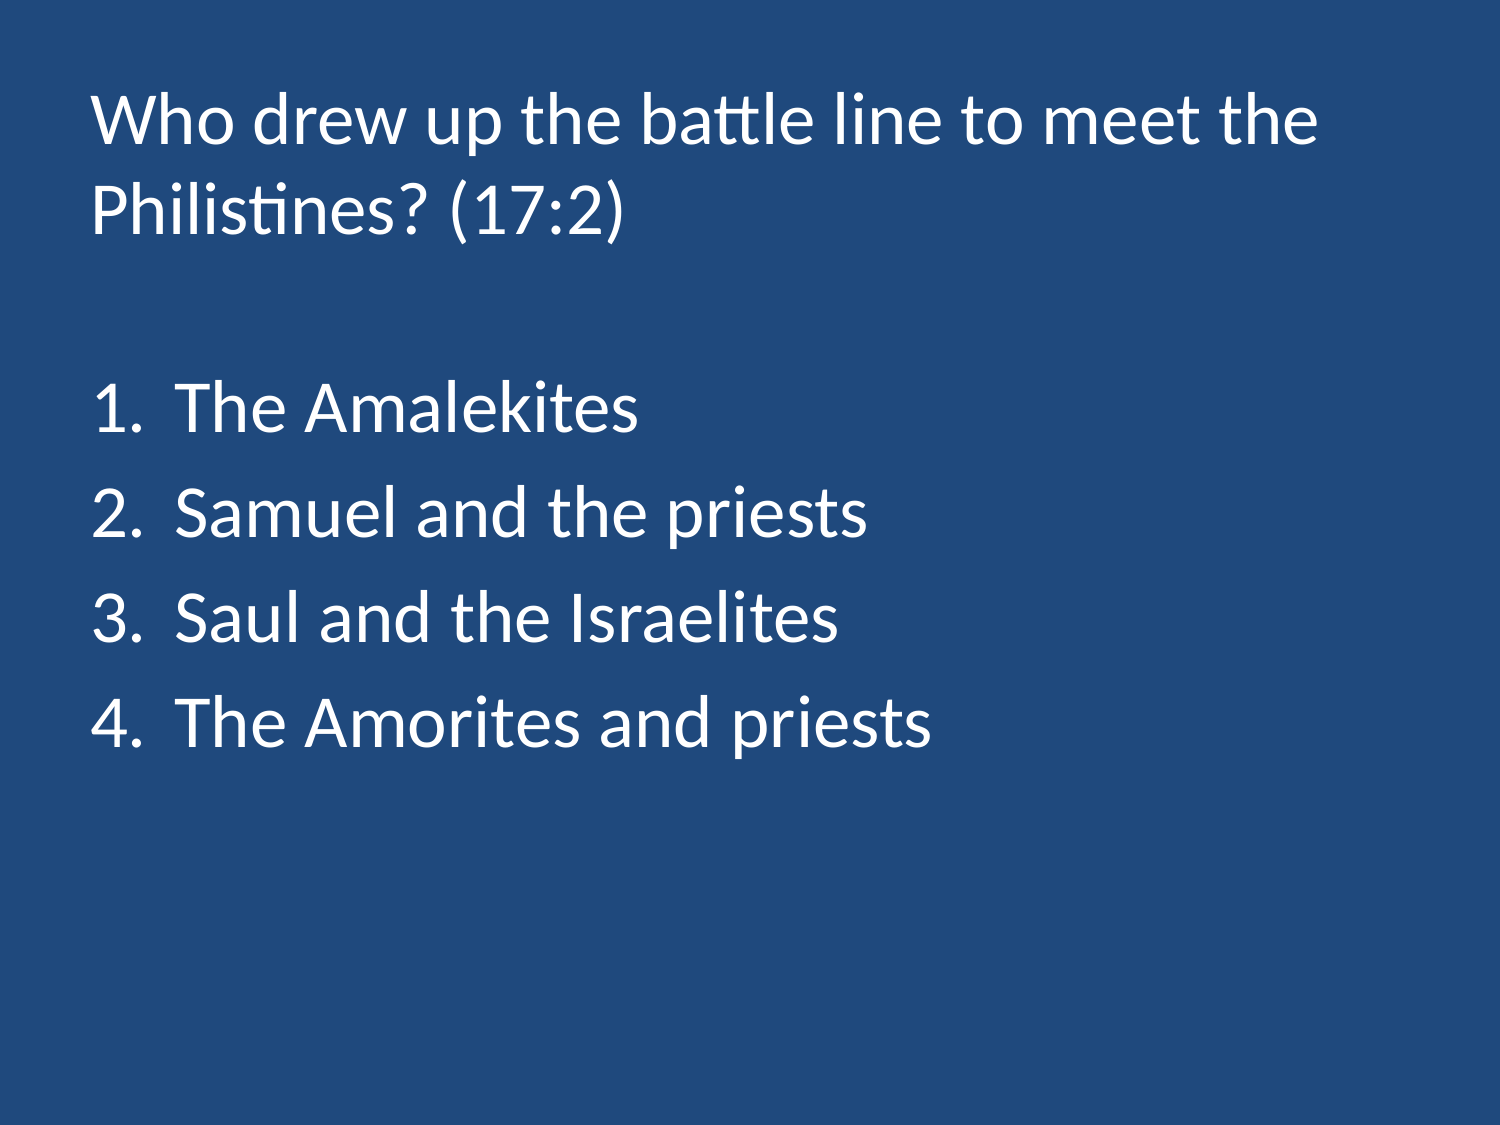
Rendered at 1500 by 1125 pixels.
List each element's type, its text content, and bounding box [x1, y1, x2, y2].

title Who drew up the battle line to meet the Philistines? (17:2) [75, 45, 1425, 275]
list The Amalekites Samuel and the priests Saul and the Israelites The Amorites and priests [75, 350, 1425, 1005]
